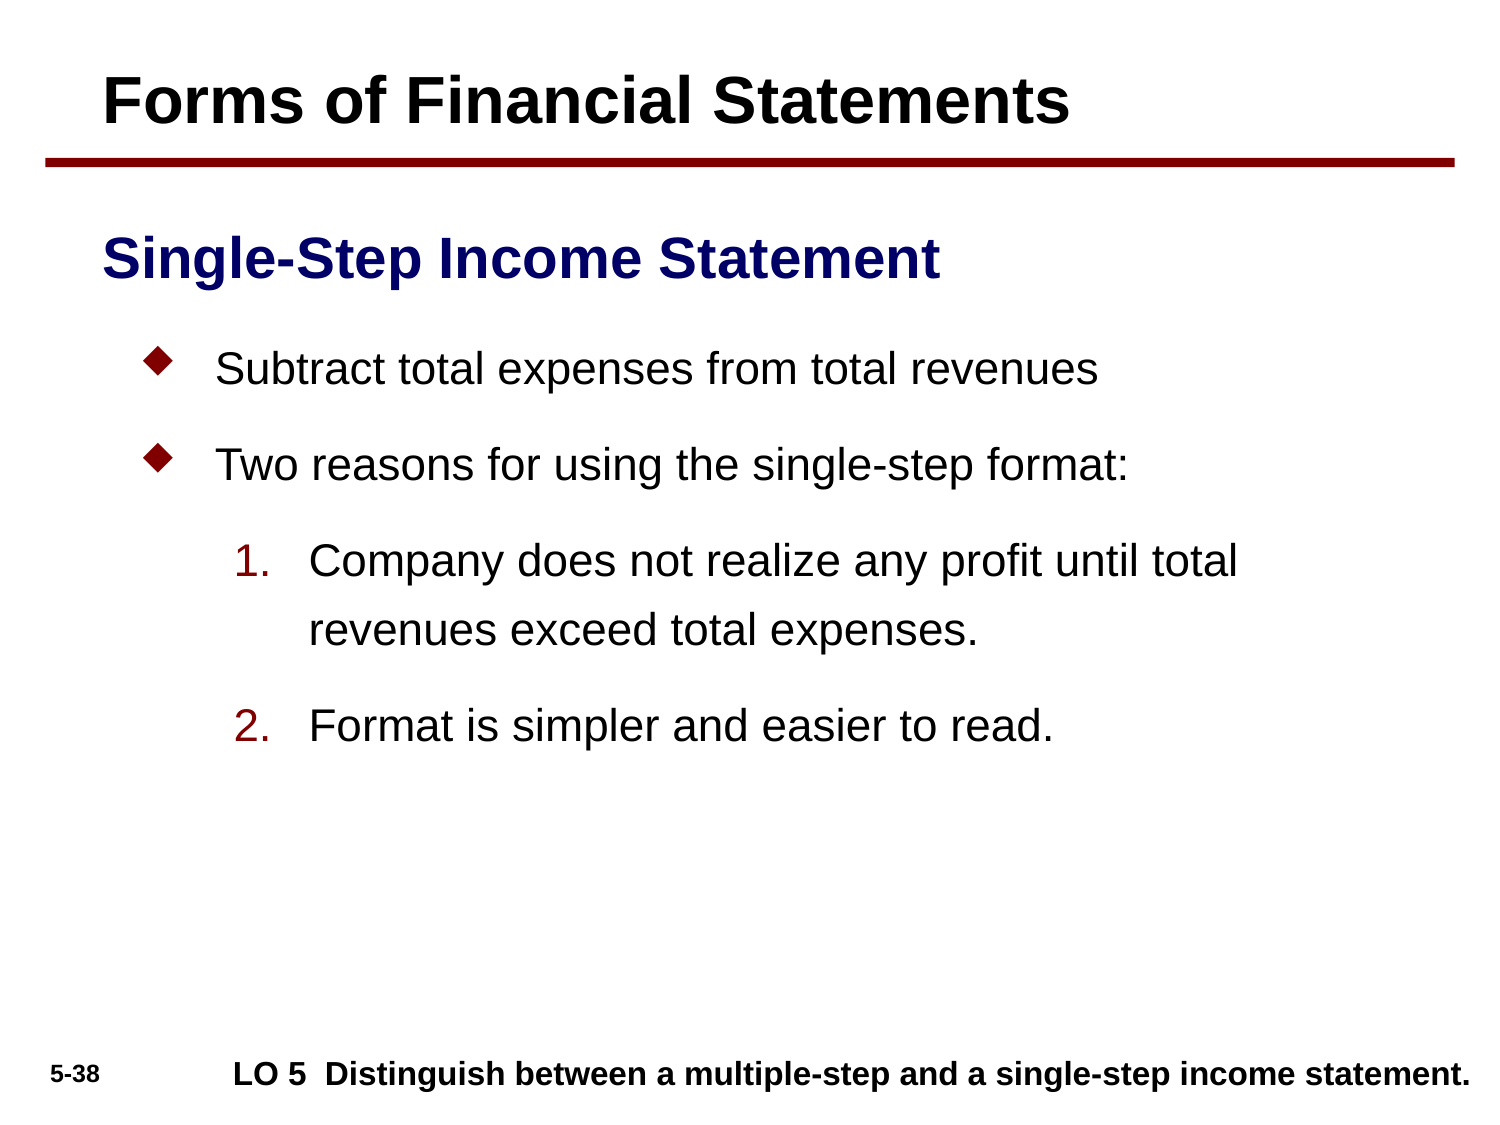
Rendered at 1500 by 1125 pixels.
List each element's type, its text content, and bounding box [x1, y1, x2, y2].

text_box Single-Step Income Statement [87, 212, 1211, 298]
text_box Subtract total expenses from total revenues Two reasons for using the single-step format: Company does not realize any profit until total revenues exceed total expenses. Format is simpler and easier to read. [125, 317, 1425, 759]
text_box LO 5 Distinguish between a multiple-step and a single-step income statement. [137, 1044, 1488, 1100]
text_box Forms of Financial Statements [87, 50, 1338, 142]
